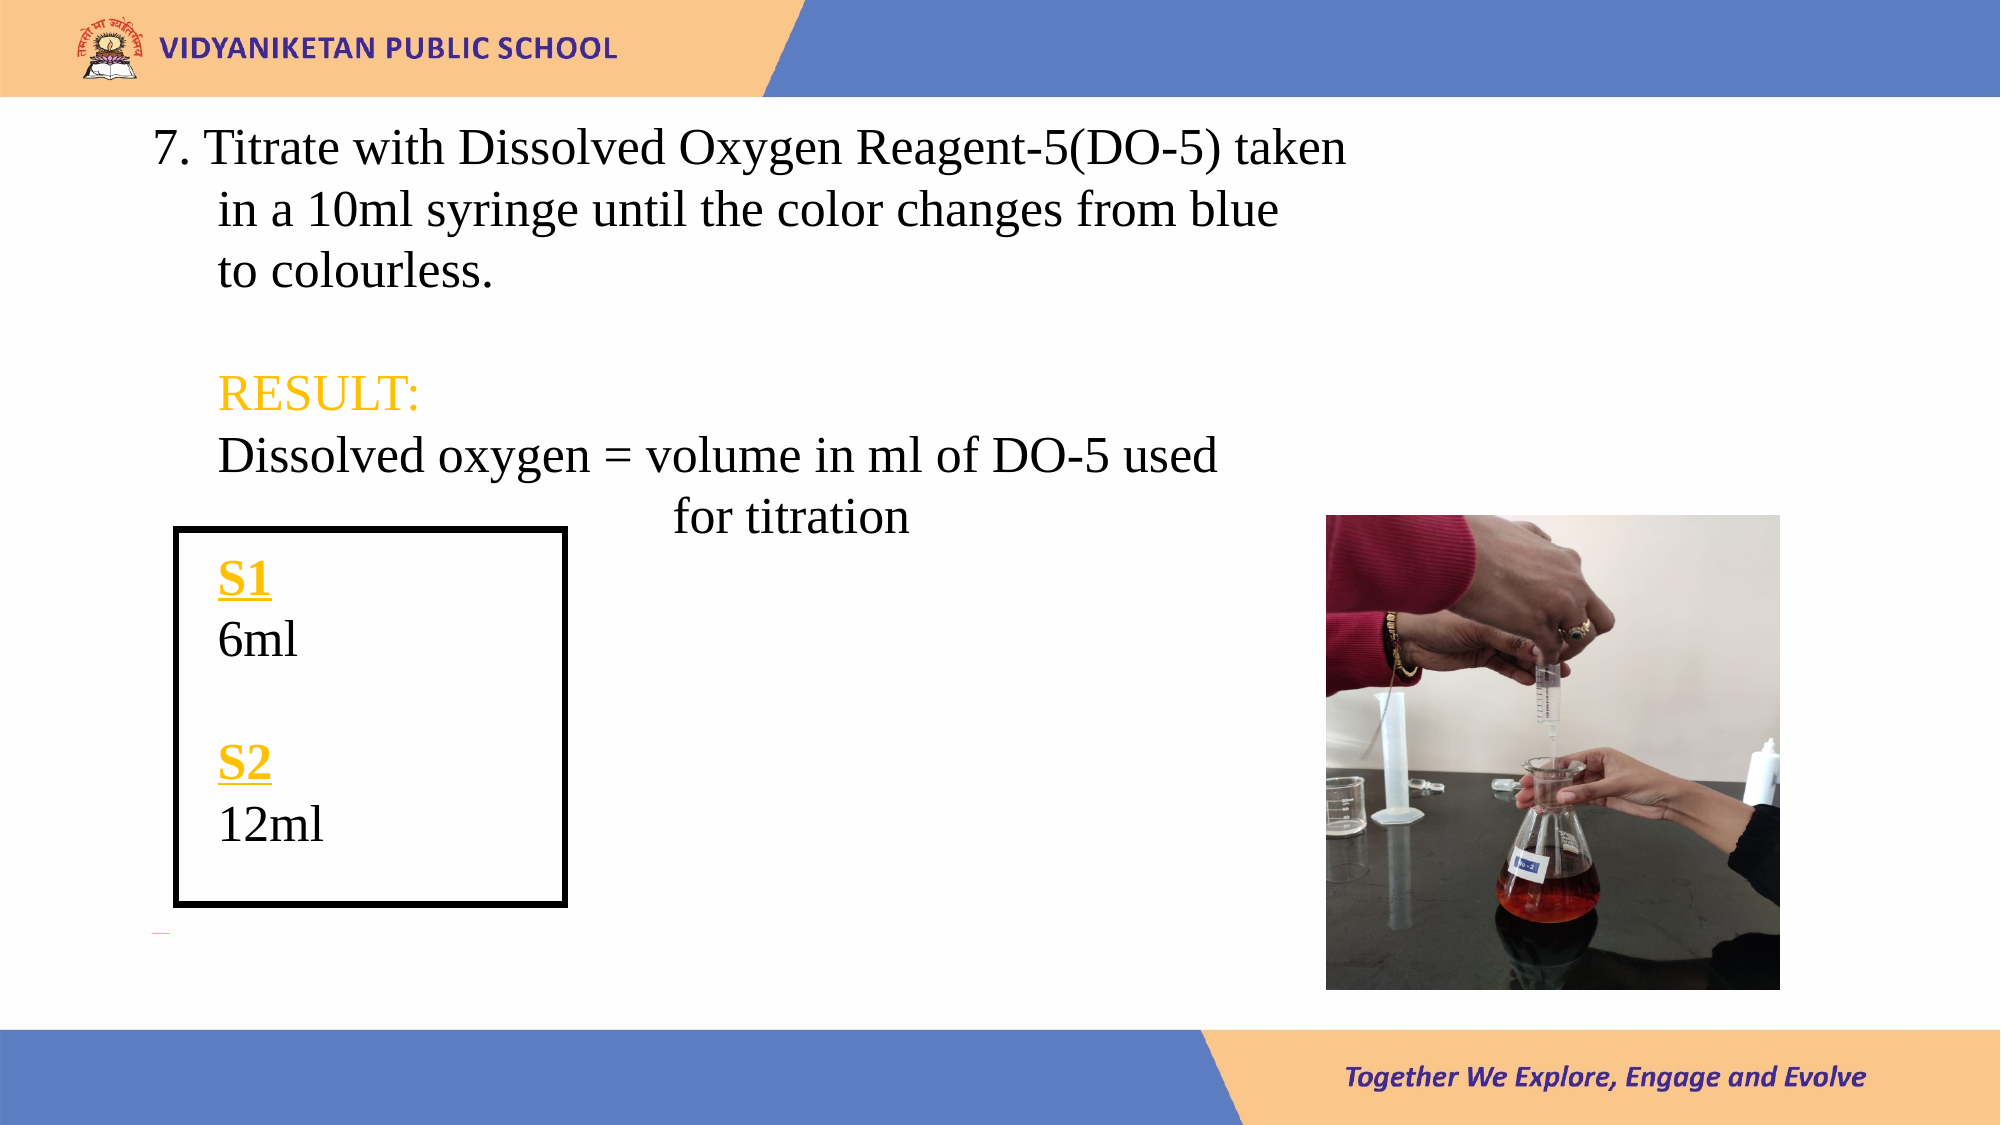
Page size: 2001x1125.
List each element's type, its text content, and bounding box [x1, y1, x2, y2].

slide_number 21 [1412, 1042, 1863, 1103]
list 7. Titrate with Dissolved Oxygen Reagent-5(DO-5) taken in a 10ml syringe until the color changes from blue to colourless. RESULT: Dissolved oxygen = volume in ml of DO-5 used for titration S1 6ml S2 12ml [137, 112, 1863, 1013]
footer Lake 2022 [662, 1042, 1338, 1103]
text_box [175, 529, 566, 906]
picture [0, 0, 2000, 1125]
